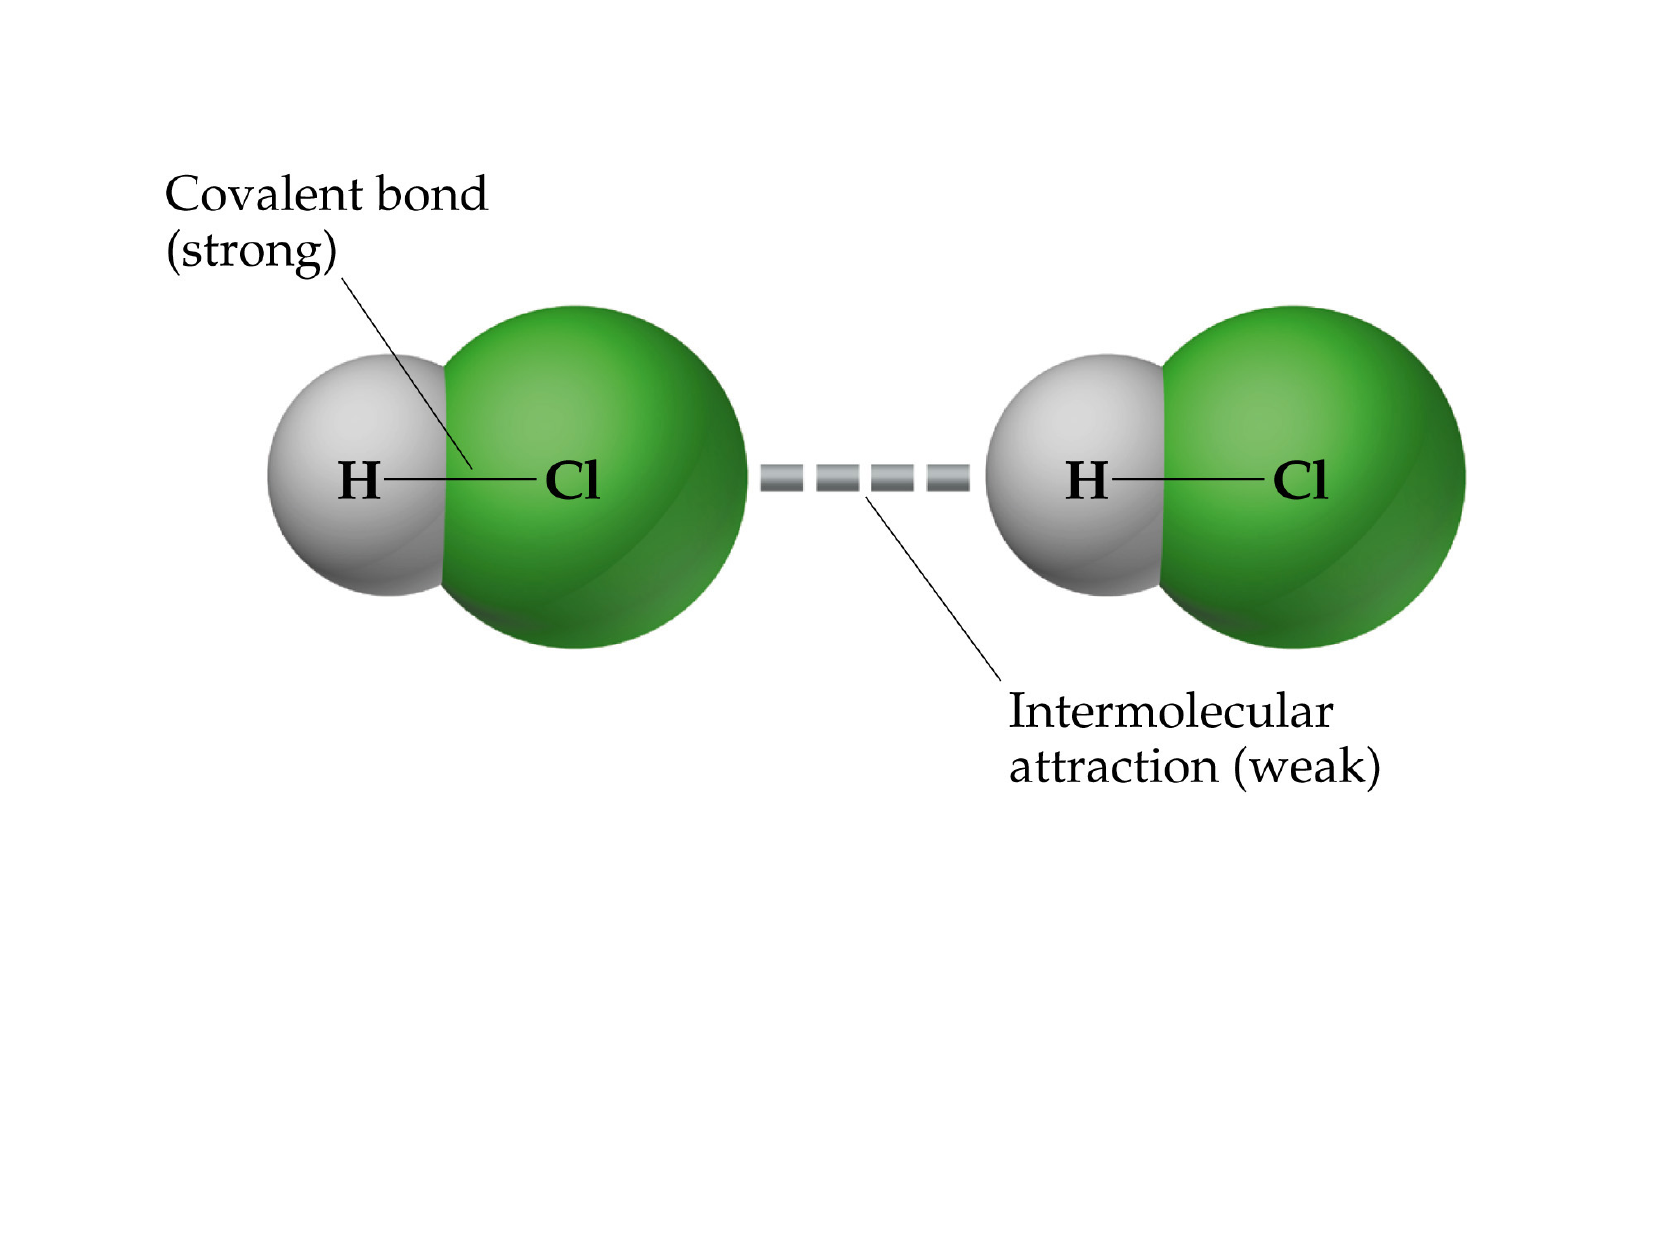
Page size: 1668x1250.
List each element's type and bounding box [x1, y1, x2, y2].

picture [158, 161, 1476, 805]
